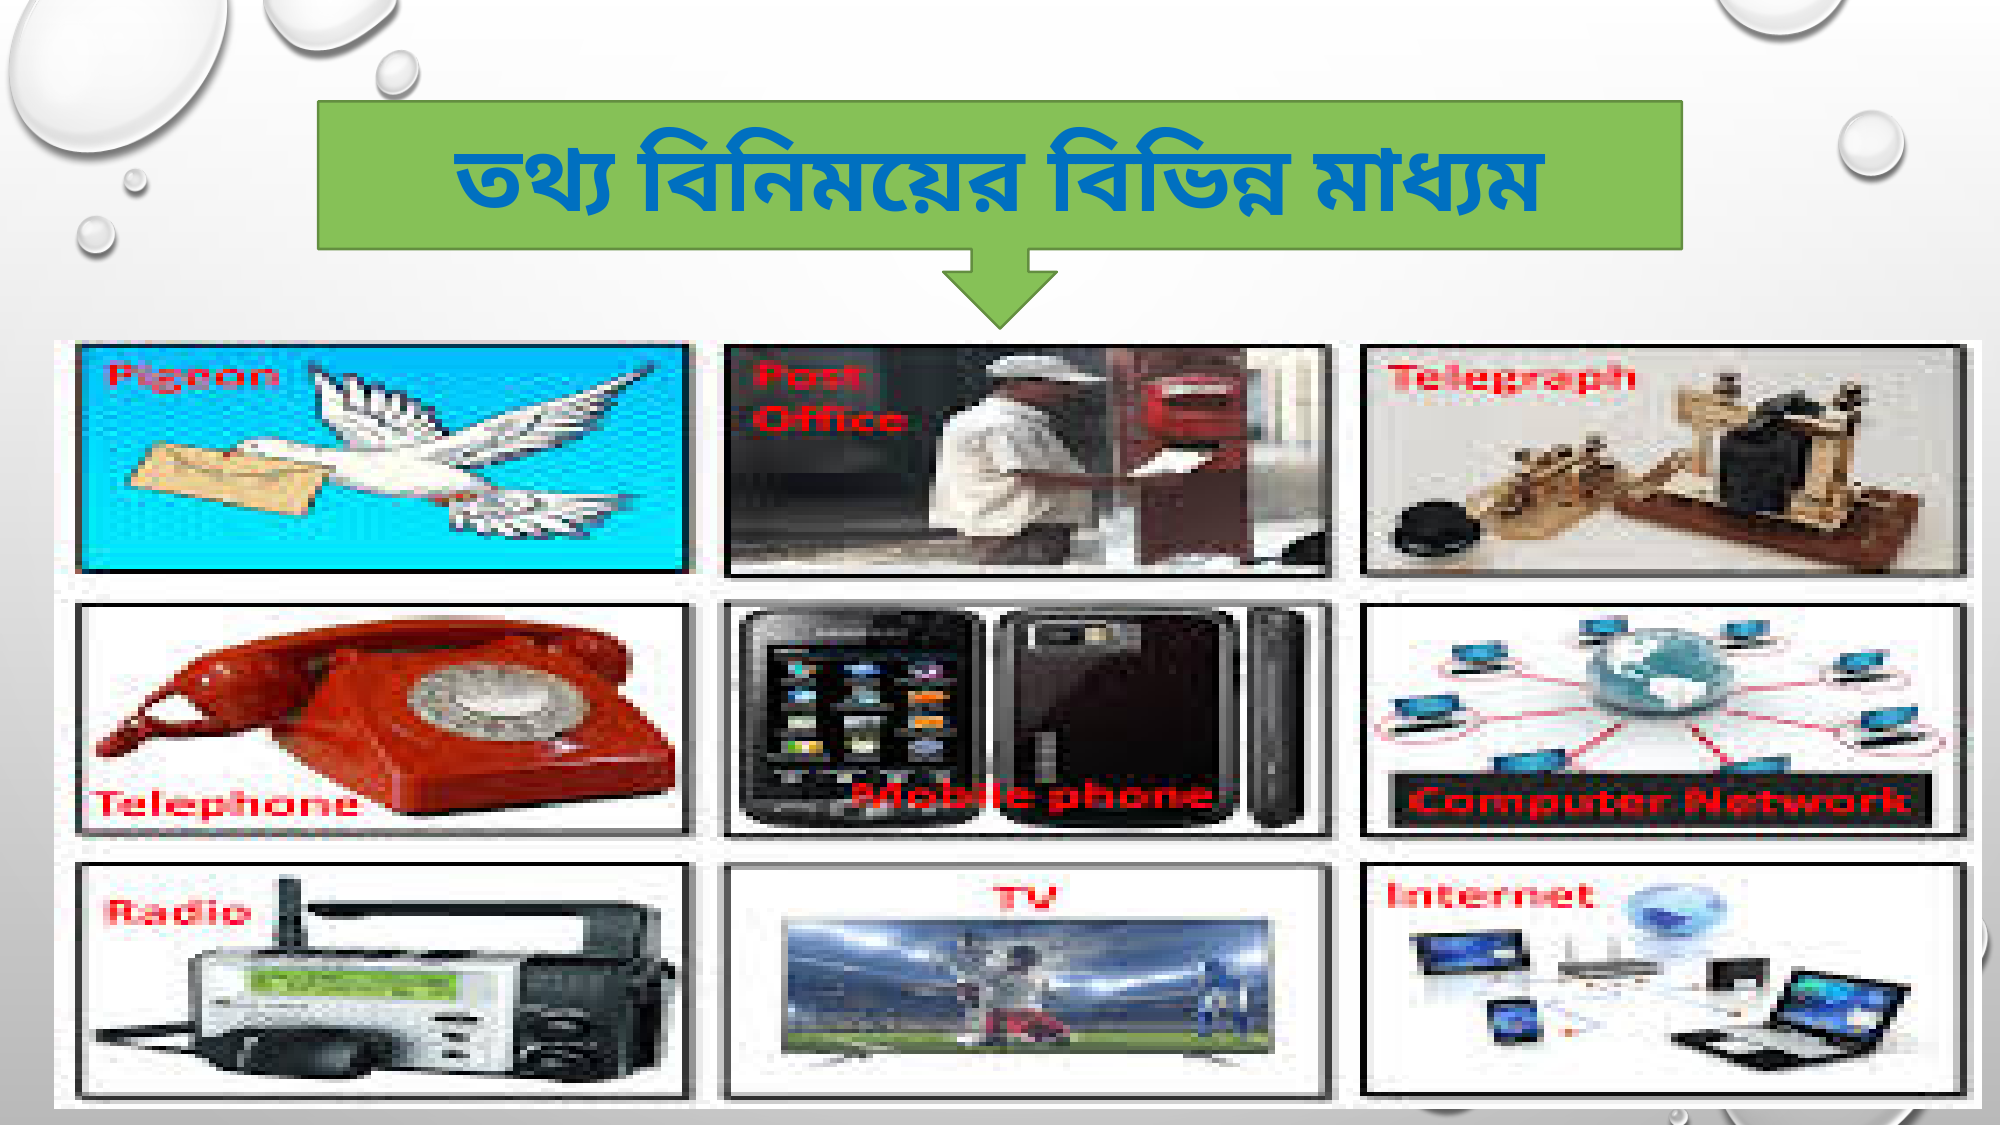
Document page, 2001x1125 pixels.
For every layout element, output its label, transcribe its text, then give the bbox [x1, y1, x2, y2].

picture [0, 0, 2000, 1125]
text_box তথ্য বিনিময়ের বিভিন্ন মাধ্যম [316, 100, 1684, 330]
